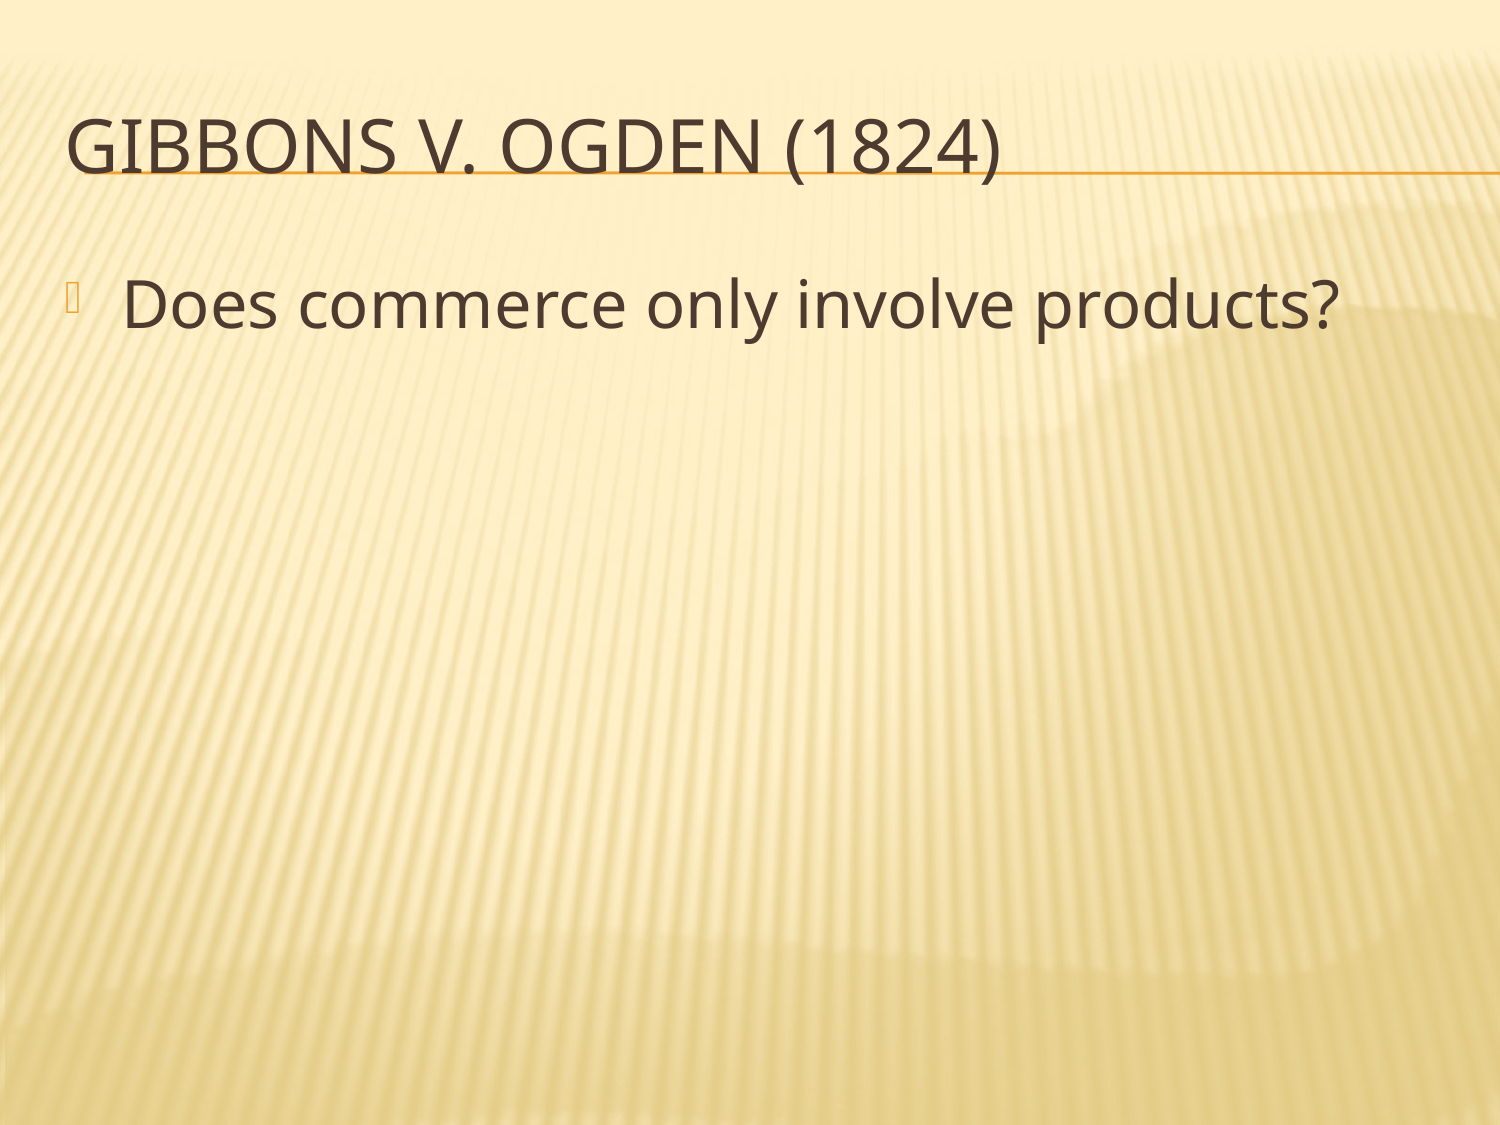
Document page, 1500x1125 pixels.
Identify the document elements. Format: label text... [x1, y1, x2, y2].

title Gibbons v. Ogden (1824) [50, 75, 1475, 213]
list Does commerce only involve products? [50, 254, 1475, 998]
